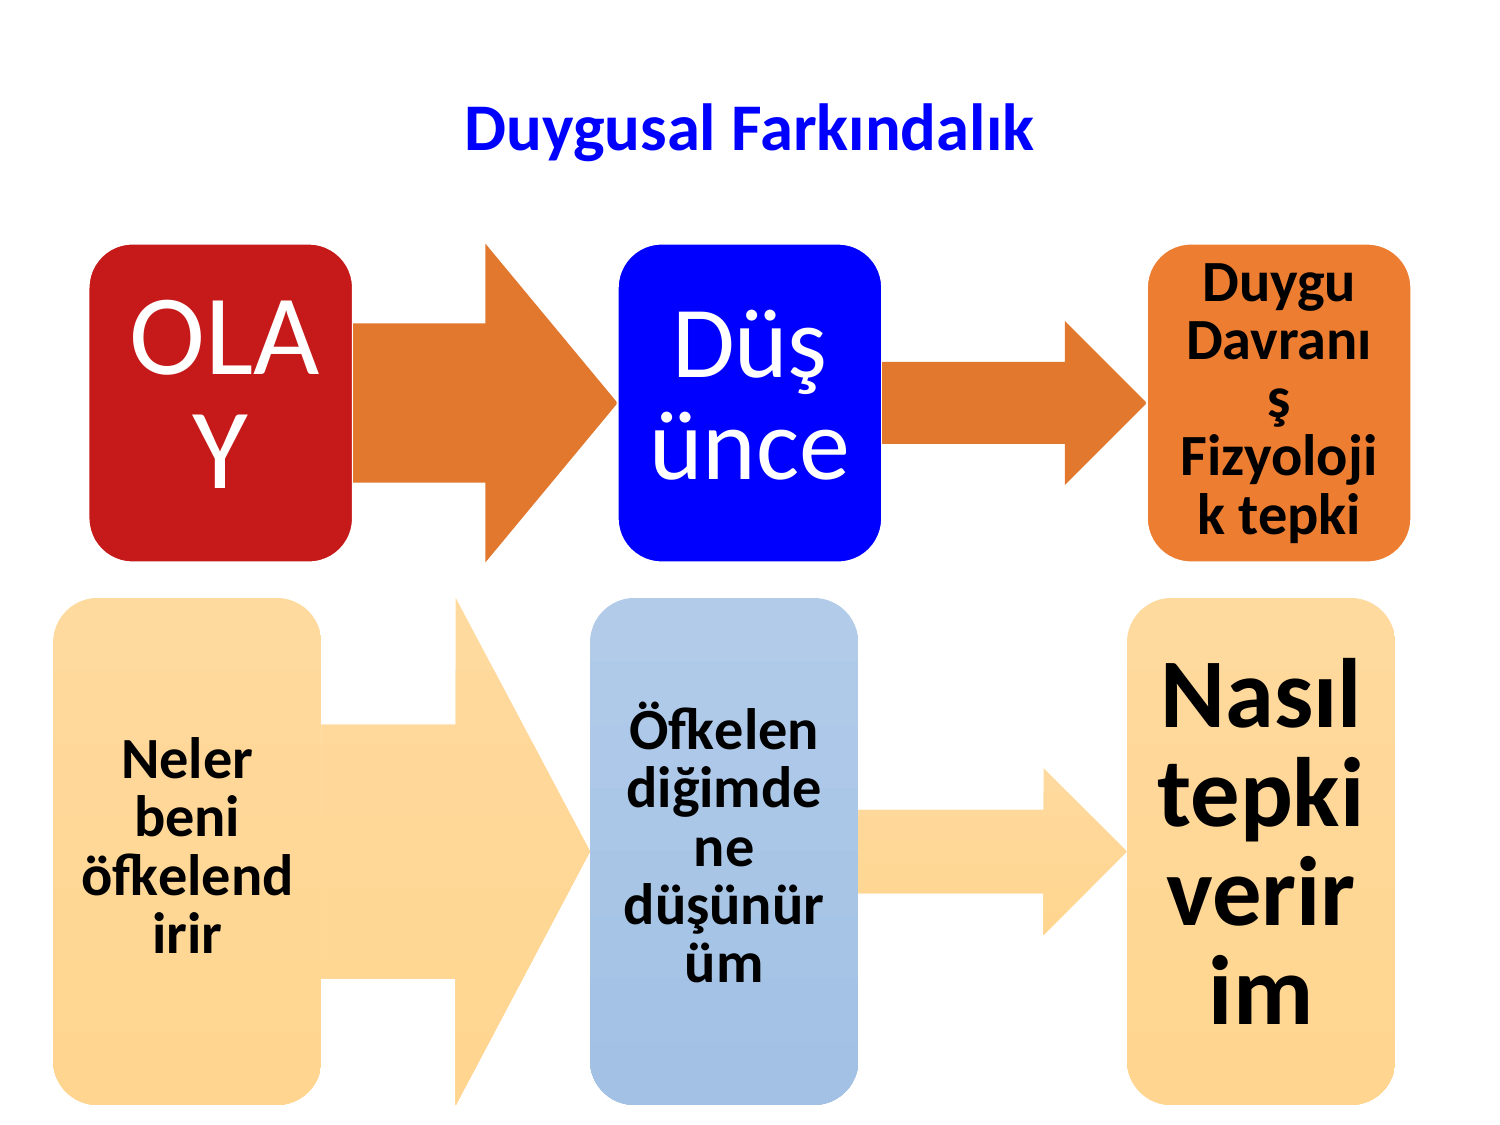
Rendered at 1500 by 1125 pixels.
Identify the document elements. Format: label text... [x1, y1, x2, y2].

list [53, 597, 1396, 1106]
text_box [88, 243, 1412, 563]
title Duygusal Farkındalık [103, 59, 1397, 243]
